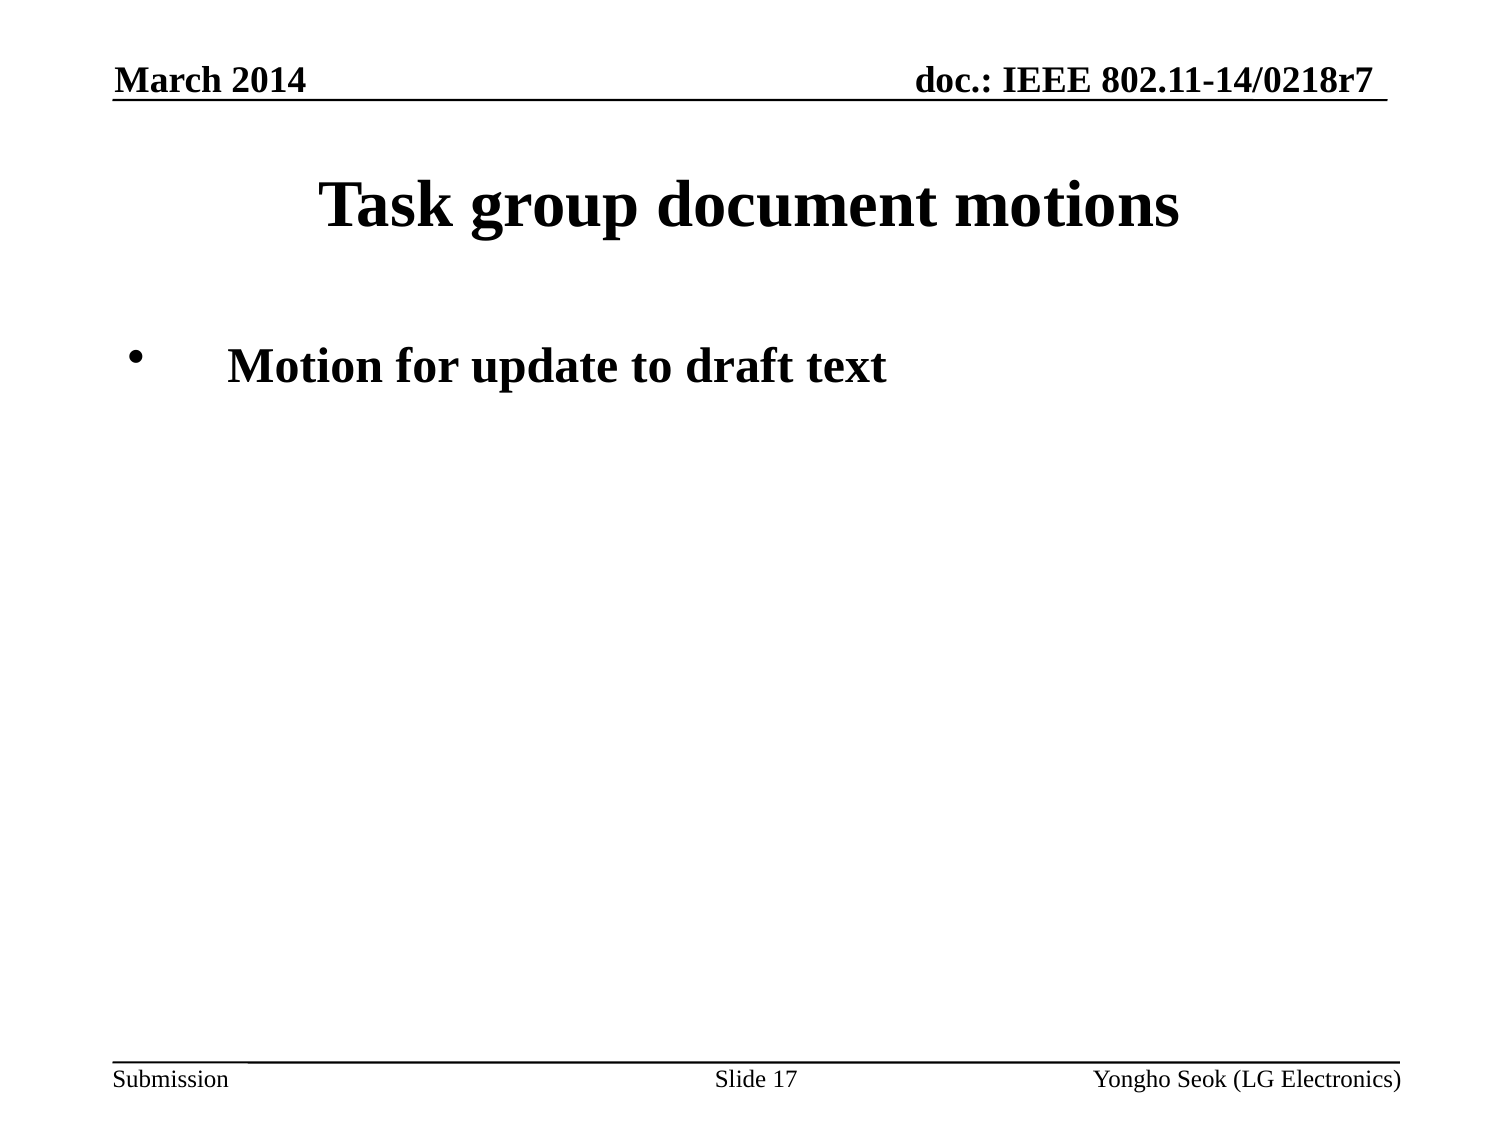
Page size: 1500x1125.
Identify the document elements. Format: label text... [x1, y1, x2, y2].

slide_number Slide 17 [712, 1061, 800, 1093]
footer Yongho Seok (LG Electronics) [1088, 1061, 1402, 1093]
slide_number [114, 54, 309, 101]
title Task group document motions [112, 112, 1388, 288]
list Motion for update to draft text [112, 324, 1388, 1001]
